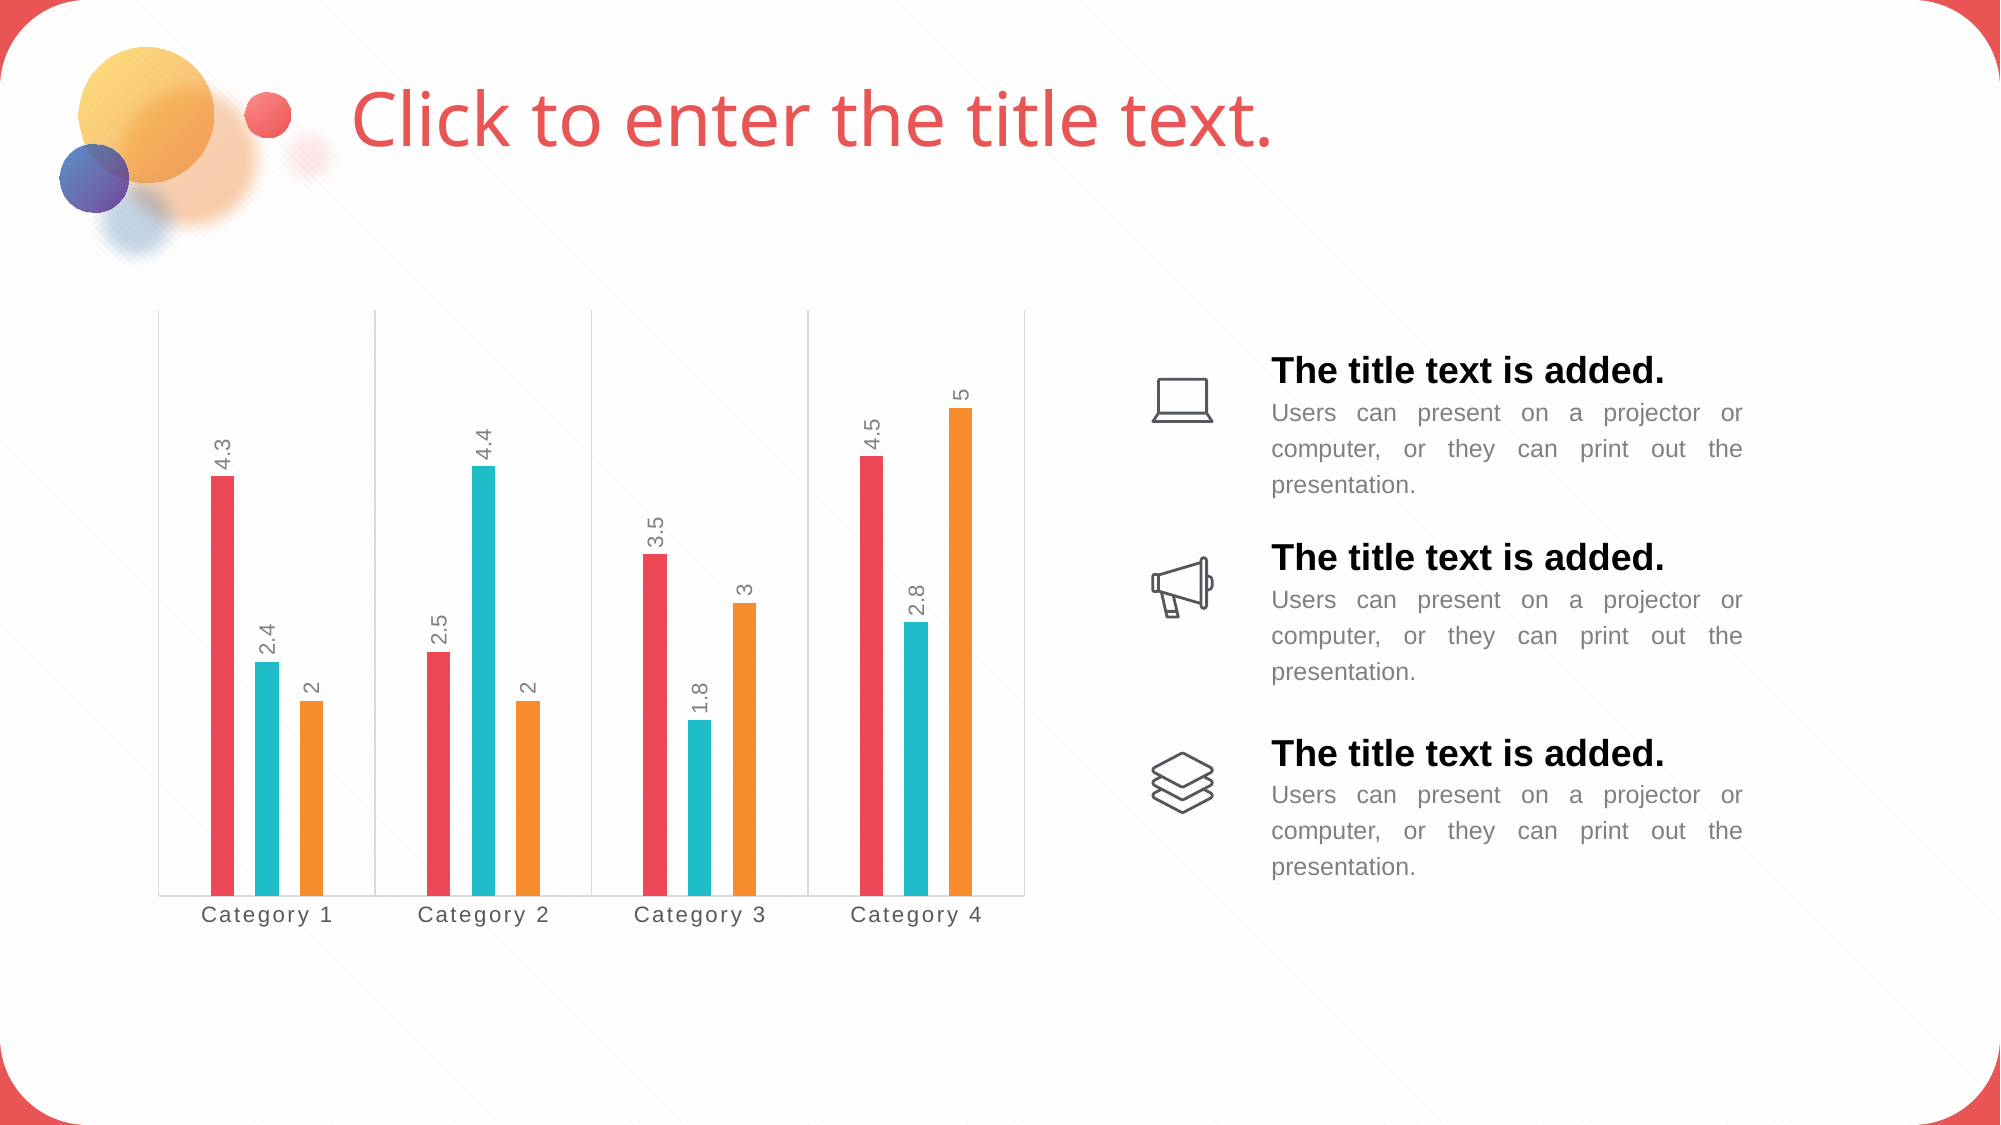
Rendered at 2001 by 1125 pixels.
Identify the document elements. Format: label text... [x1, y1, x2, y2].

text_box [1256, 712, 1759, 854]
chart [140, 297, 1043, 940]
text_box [1256, 329, 1759, 472]
text_box [1151, 751, 1214, 814]
text_box [1151, 556, 1214, 619]
text_box [1151, 377, 1214, 423]
text_box Click to enter the title text. [326, 62, 1334, 185]
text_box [1256, 516, 1785, 658]
